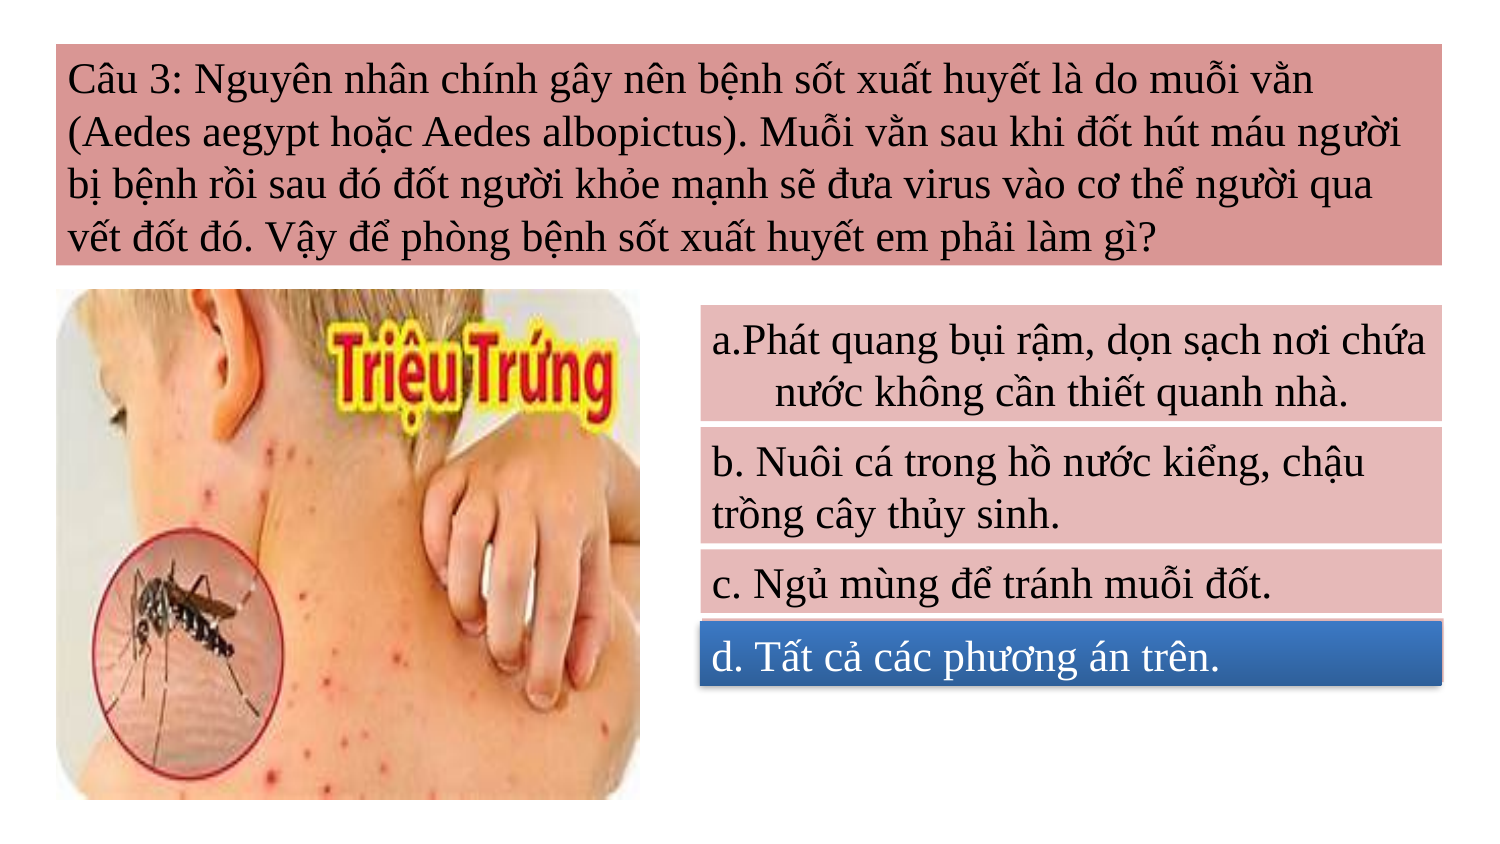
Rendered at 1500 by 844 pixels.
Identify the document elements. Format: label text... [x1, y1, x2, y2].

text_box b. Nuôi cá trong hồ nước kiểng, chậu trồng cây thủy sinh. [700, 427, 1442, 544]
text_box a.Phát quang bụi rậm, dọn sạch nơi chứa nước không cần thiết quanh nhà. [700, 305, 1442, 422]
picture [56, 289, 640, 800]
text_box Câu 3: Nguyên nhân chính gây nên bệnh sốt xuất huyết là do muỗi vằn (Aedes aegypt hoặc Aedes albopictus). Muỗi vằn sau khi đốt hút máu người bị bệnh rồi sau đó đốt người khỏe mạnh sẽ đưa virus vào cơ thể người qua vết đốt đó. Vậy để phòng bệnh sốt xuất huyết em phải làm gì? [56, 44, 1442, 266]
text_box d. Tất cả các phương án trên. [699, 621, 1442, 686]
text_box c. Ngủ mùng để tránh muỗi đốt. [700, 549, 1442, 613]
